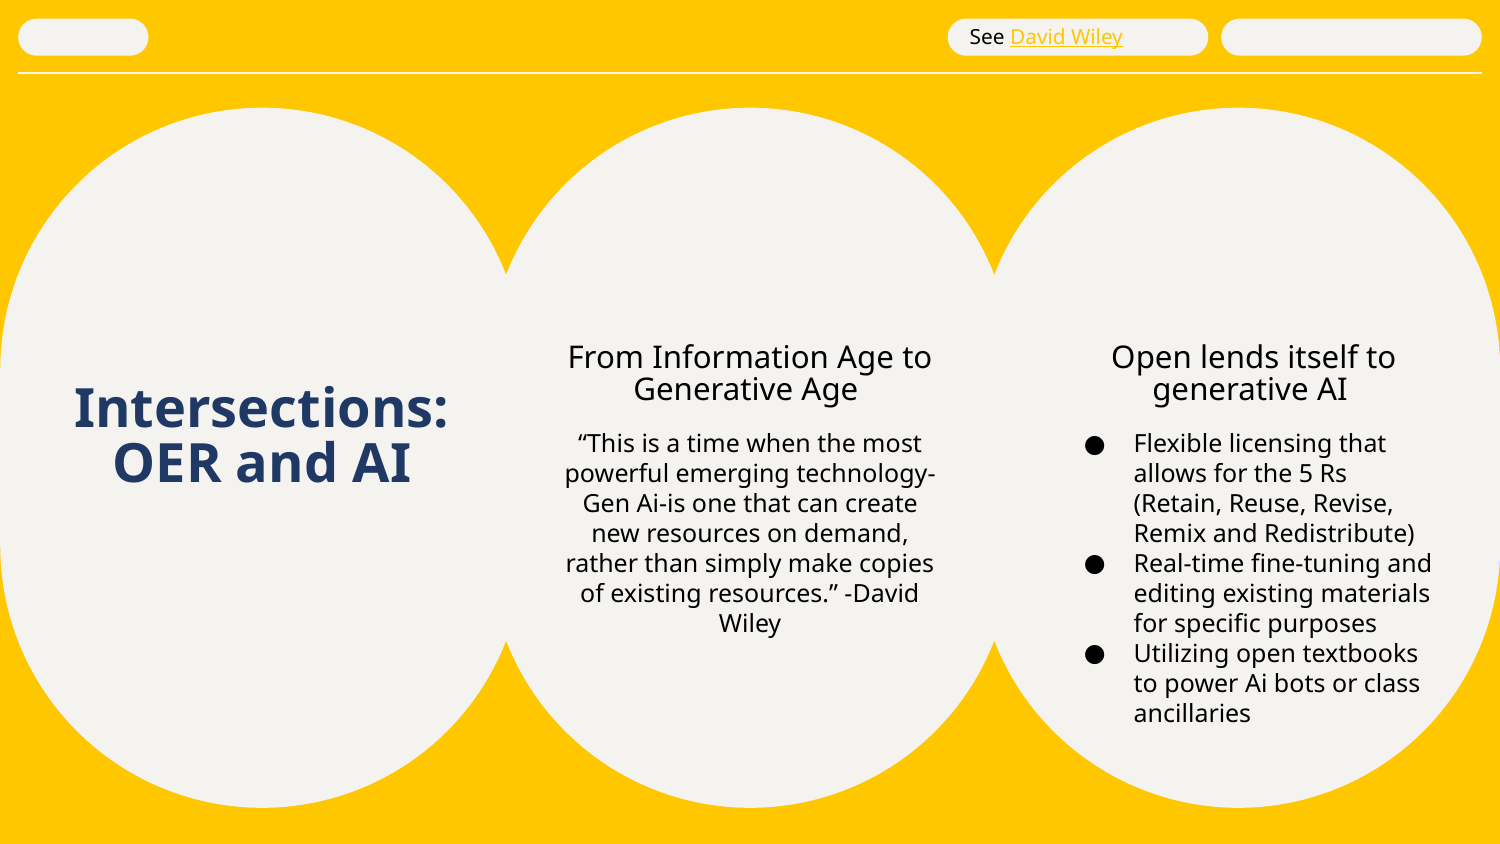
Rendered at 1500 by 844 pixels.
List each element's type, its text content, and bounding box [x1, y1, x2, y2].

title Intersections: OER and AI [71, 353, 453, 579]
list Flexible licensing that allows for the 5 Rs (Retain, Reuse, Revise, Remix and Redistribute) Real-time fine-tuning and editing existing materials for specific purposes Utilizing open textbooks to power Ai bots or class ancillaries [1058, 427, 1441, 744]
list “This is a time when the most powerful emerging technology-Gen Ai-is one that can create new resources on demand, rather than simply make copies of existing resources.” -David Wiley [559, 427, 941, 667]
title From Information Age to Generative Age [559, 321, 941, 407]
title Open lends itself to generative AI [1210, 333, 1445, 407]
subtitle See David Wiley [954, 8, 1210, 528]
